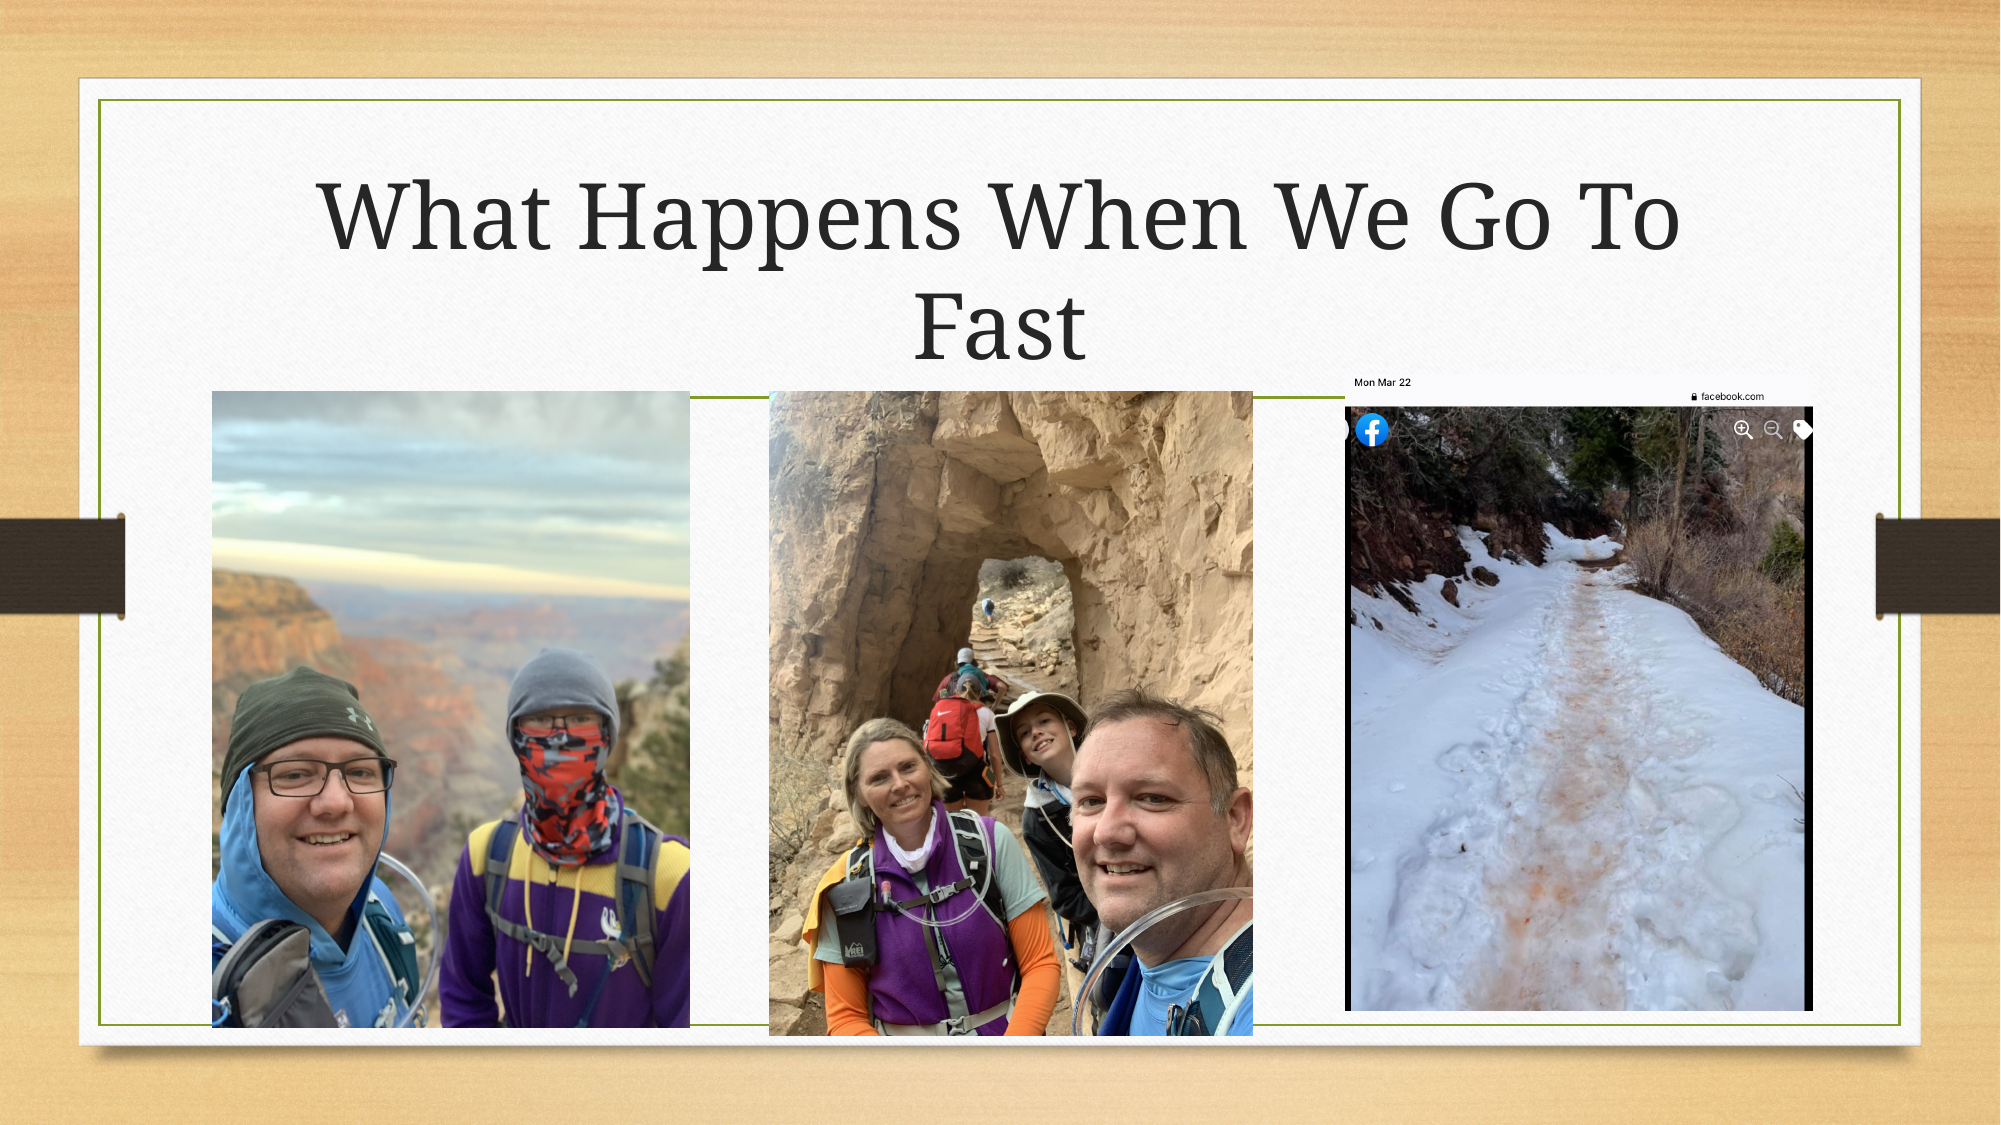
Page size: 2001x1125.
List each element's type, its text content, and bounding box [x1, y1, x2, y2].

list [212, 391, 690, 1028]
title What Happens When We Go To Fast [212, 161, 1788, 375]
picture [0, 0, 2001, 1125]
